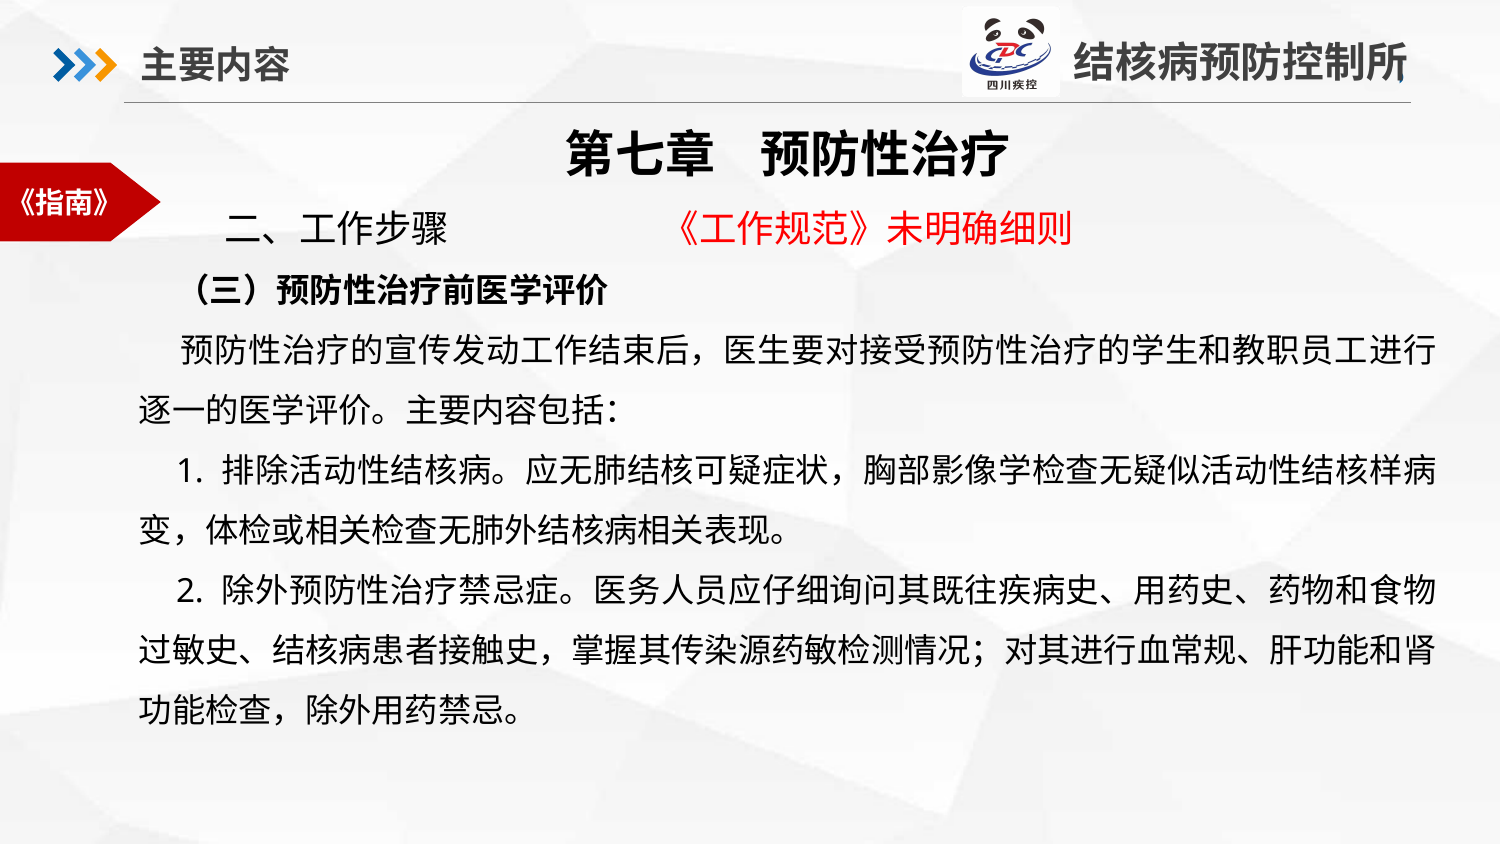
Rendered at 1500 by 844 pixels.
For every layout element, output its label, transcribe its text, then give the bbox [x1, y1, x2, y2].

text_box 《指南》 [0, 162, 124, 242]
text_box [961, 5, 1434, 97]
text_box 主要内容 [140, 32, 491, 95]
text_box 第七章 预防性治疗 二、工作步骤 《工作规范》未明确细则 （三）预防性治疗前医学评价 预防性治疗的宣传发动工作结束后，医生要对接受预防性治疗的学生和教职员工进行逐一的医学评价。主要内容包括： 1. 排除活动性结核病。应无肺结核可疑症状，胸部影像学检查无疑似活动性结核样病变，体检或相关检查无肺外结核病相关表现。 2. 除外预防性治疗禁忌症。医务人员应仔细询问其既往疾病史、用药史、药物和食物过敏史、结核病患者接触史，掌握其传染源药敏检测情况；对其进行血常规、肝功能和肾功能检查，除外用药禁忌。 [124, 114, 1451, 737]
picture [0, 0, 1500, 844]
